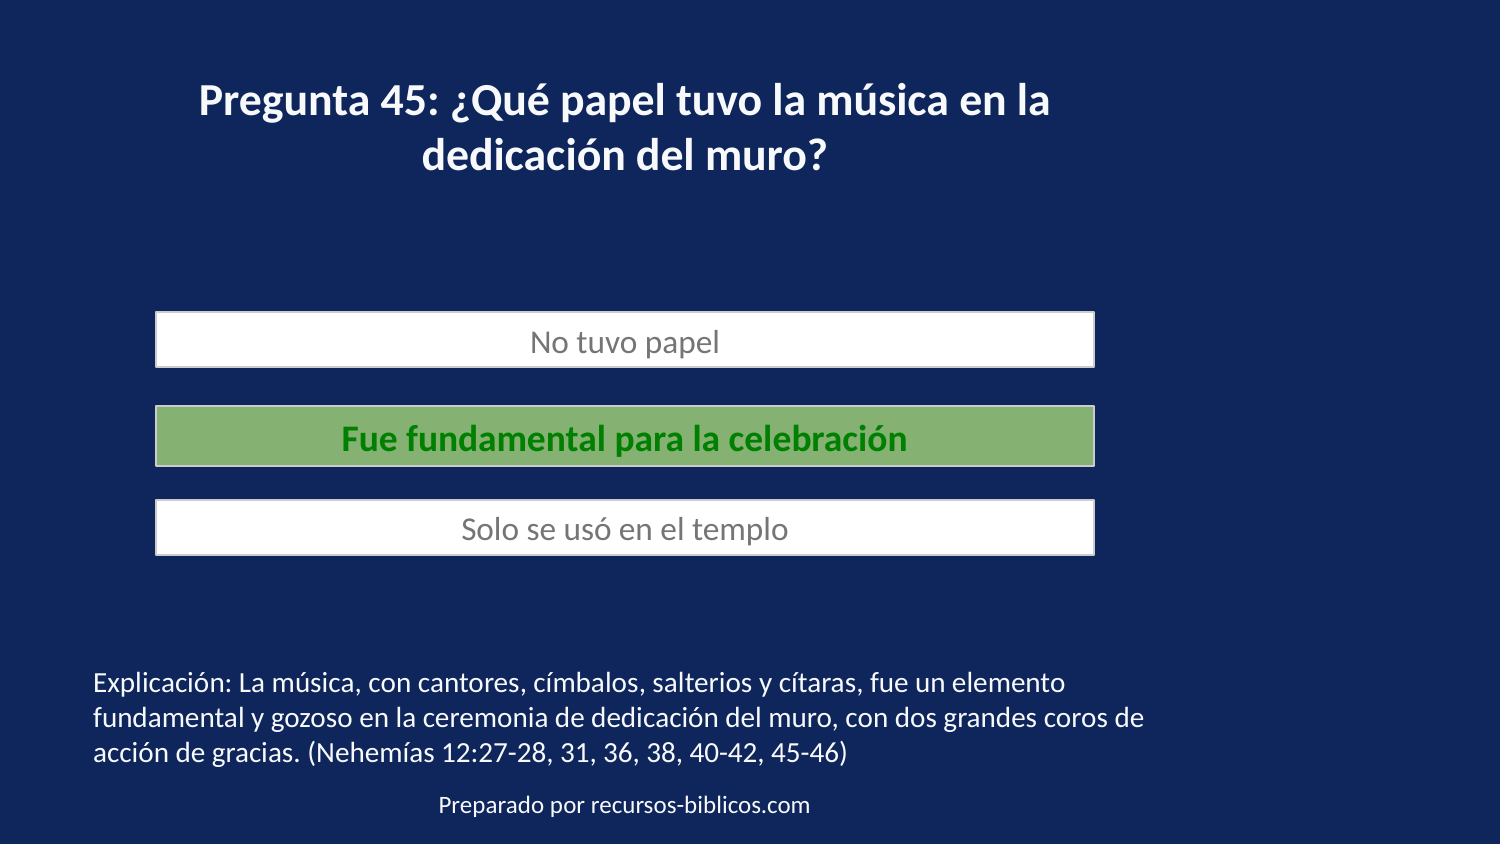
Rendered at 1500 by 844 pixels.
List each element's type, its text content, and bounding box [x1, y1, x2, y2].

text_box Explicación: La música, con cantores, címbalos, salterios y cítaras, fue un elemento fundamental y gozoso en la ceremonia de dedicación del muro, con dos grandes coros de acción de gracias. (Nehemías 12:27-28, 31, 36, 38, 40-42, 45-46) [78, 656, 1172, 777]
text_box Preparado por recursos-biblicos.com [78, 781, 1172, 827]
text_box No tuvo papel [156, 312, 1094, 368]
text_box Pregunta 45: ¿Qué papel tuvo la música en la dedicación del muro? [78, 62, 1172, 188]
text_box Fue fundamental para la celebración [156, 406, 1094, 467]
text_box Solo se usó en el templo [156, 499, 1094, 555]
